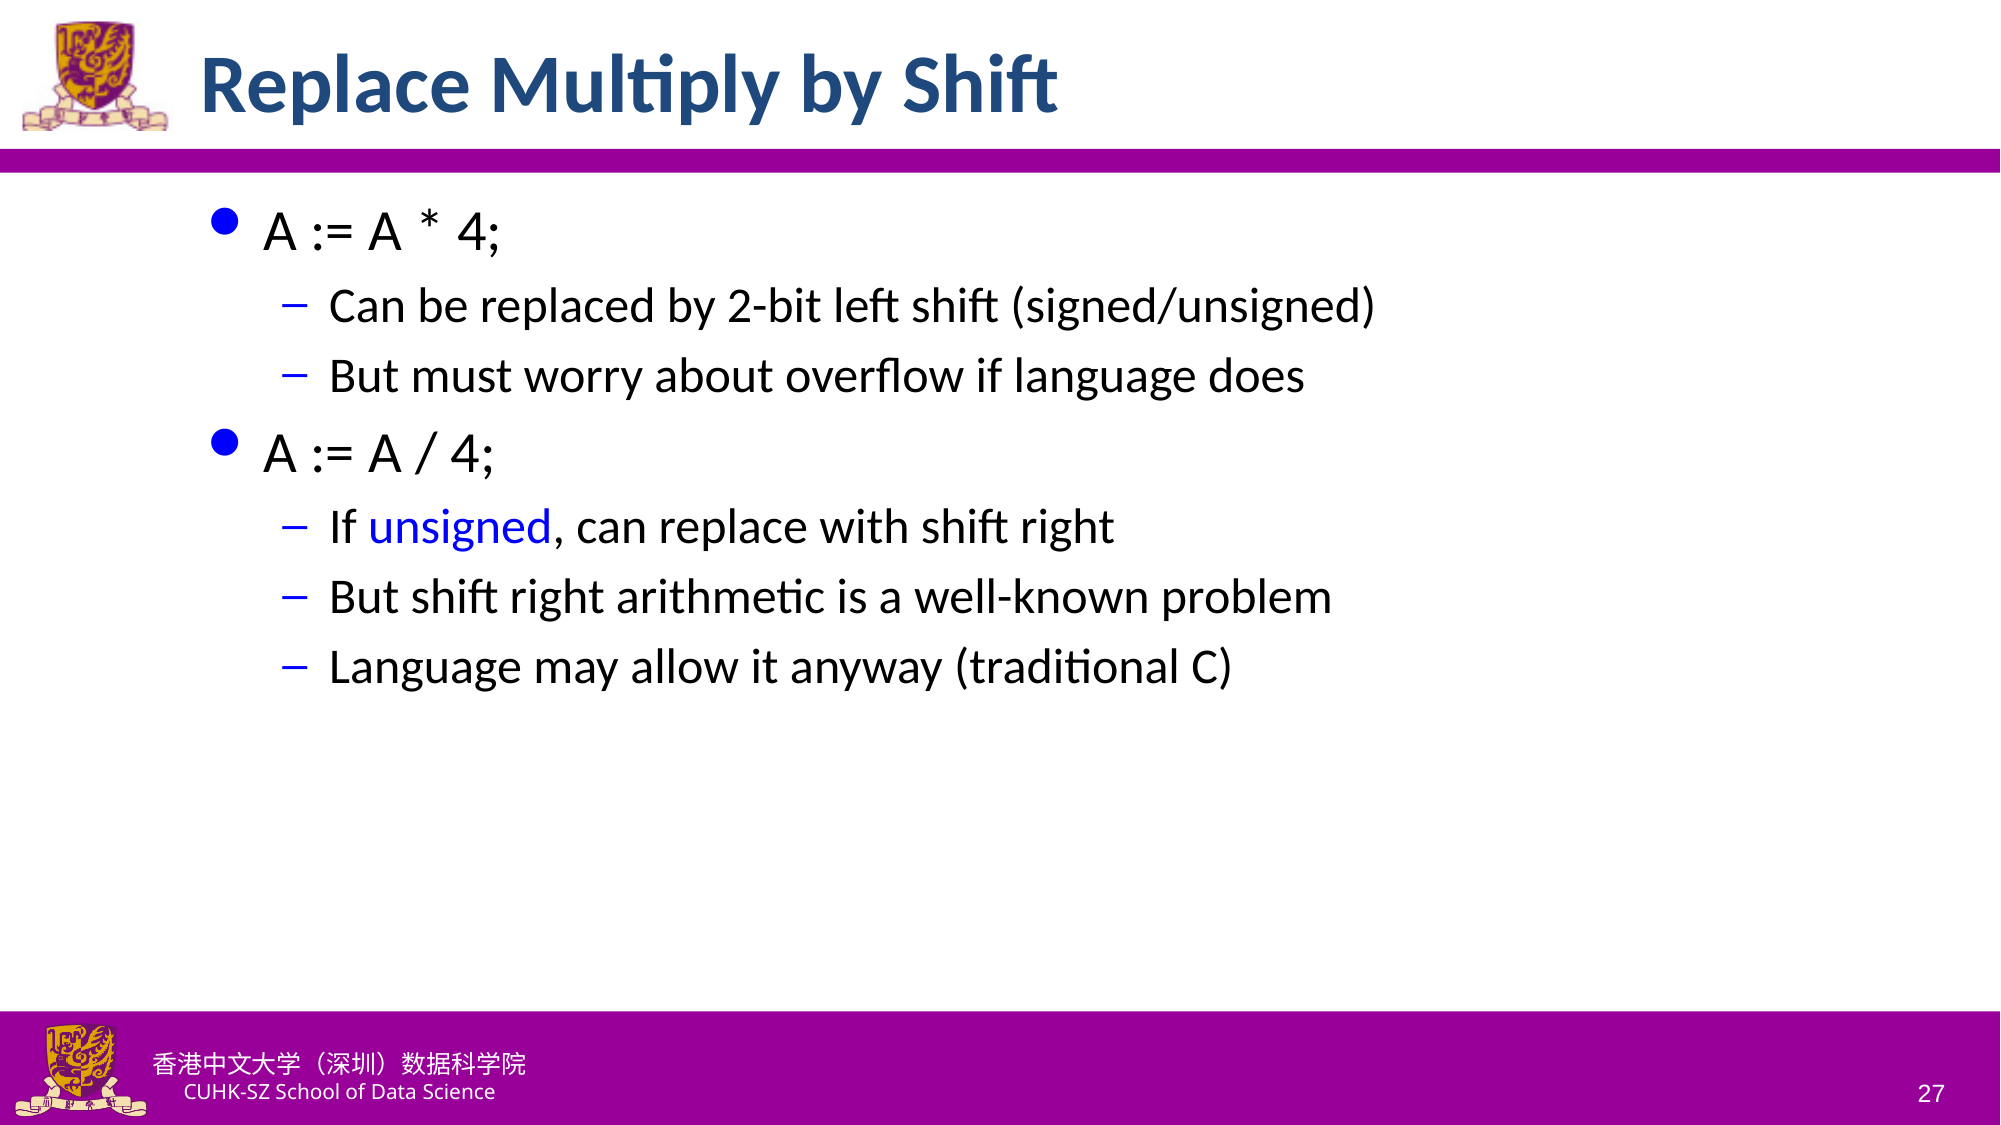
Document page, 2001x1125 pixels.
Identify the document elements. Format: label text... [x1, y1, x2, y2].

picture [14, 1023, 149, 1117]
picture [21, 20, 173, 131]
title Replace Multiply by Shift [185, 27, 1536, 131]
list A := A * 4; Can be replaced by 2-bit left shift (signed/unsigned) But must worry about overflow if language does A := A / 4; If unsigned, can replace with shift right But shift right arithmetic is a well-known problem Language may allow it anyway (traditional C) [192, 184, 1901, 988]
slide_number 27 [1493, 1070, 1961, 1125]
